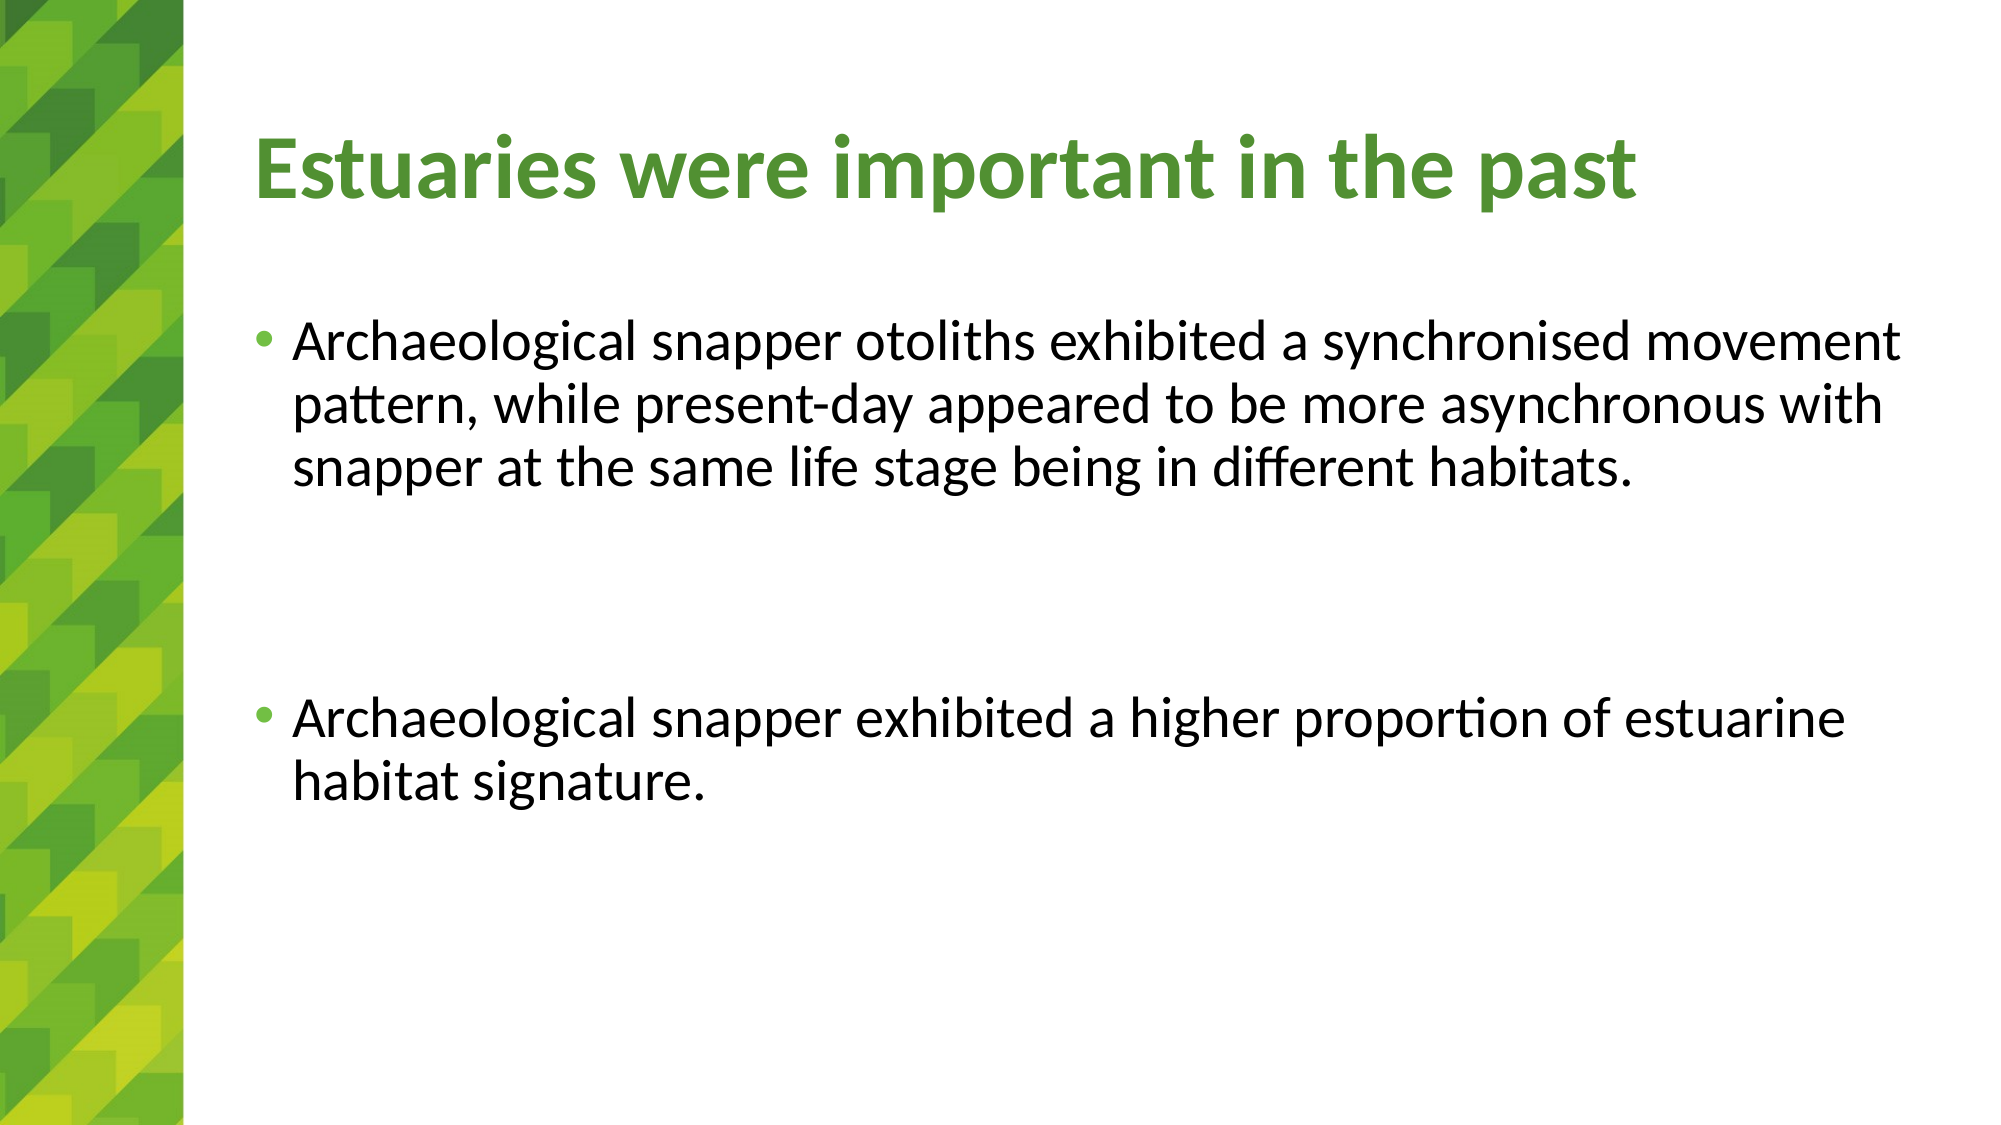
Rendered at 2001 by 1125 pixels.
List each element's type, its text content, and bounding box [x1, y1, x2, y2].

list Archaeological snapper otoliths exhibited a synchronised movement pattern, while present-day appeared to be more asynchronous with snapper at the same life stage being in different habitats. Archaeological snapper exhibited a higher proportion of estuarine habitat signature. [239, 302, 1965, 878]
picture [0, 0, 2001, 1125]
title Estuaries were important in the past [239, 59, 1965, 278]
